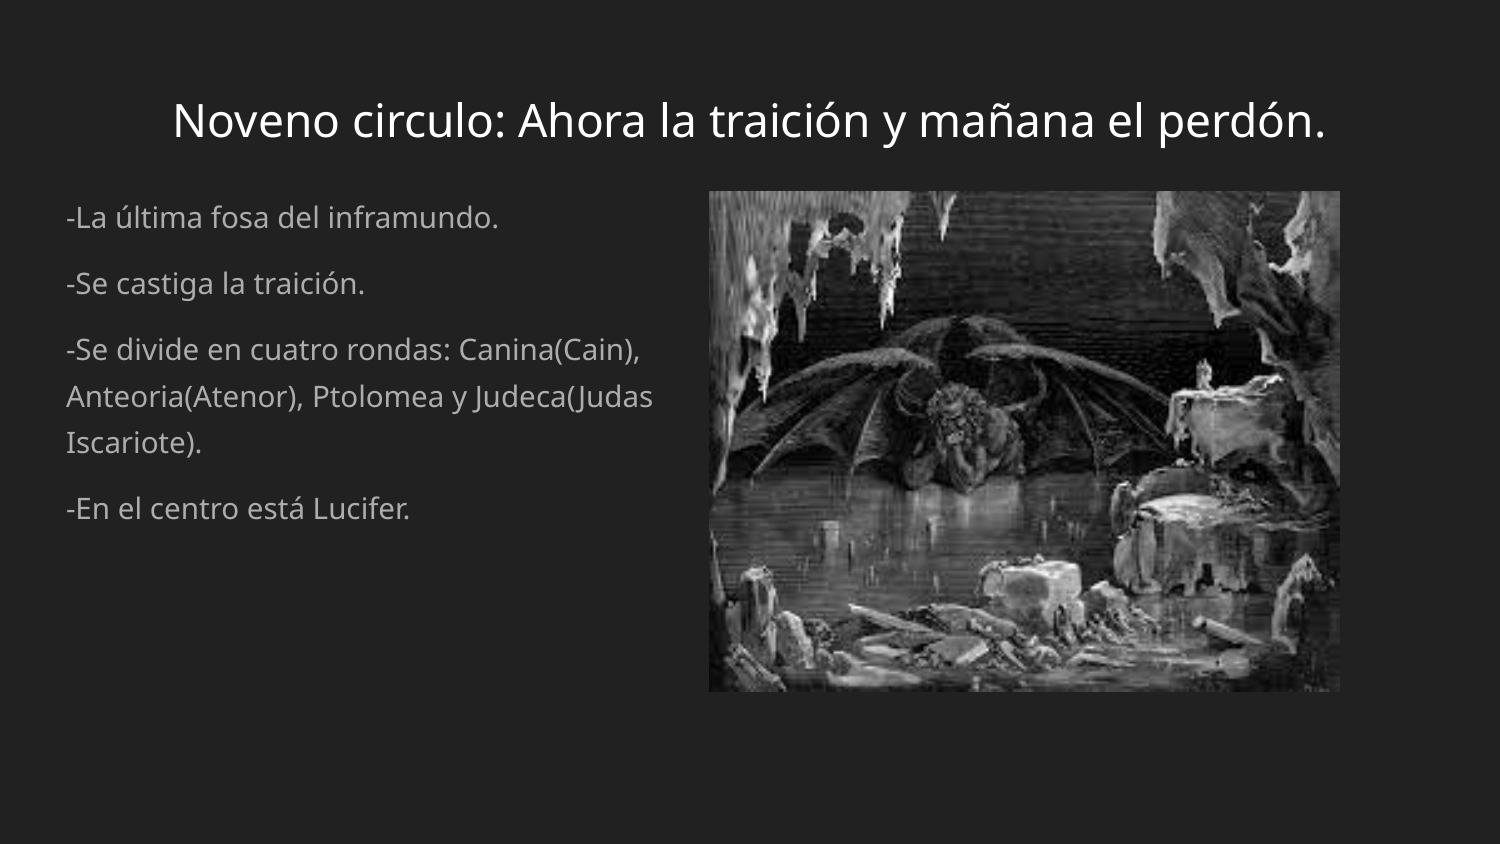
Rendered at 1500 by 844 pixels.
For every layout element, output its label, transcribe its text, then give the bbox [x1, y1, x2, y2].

picture [709, 191, 1340, 693]
list -La última fosa del inframundo. -Se castiga la traición. -Se divide en cuatro rondas: Canina(Cain), Anteoria(Atenor), Ptolomea y Judeca(Judas Iscariote). -En el centro está Lucifer. [51, 176, 710, 547]
title Noveno circulo: Ahora la traición y mañana el perdón. [51, 72, 1449, 167]
